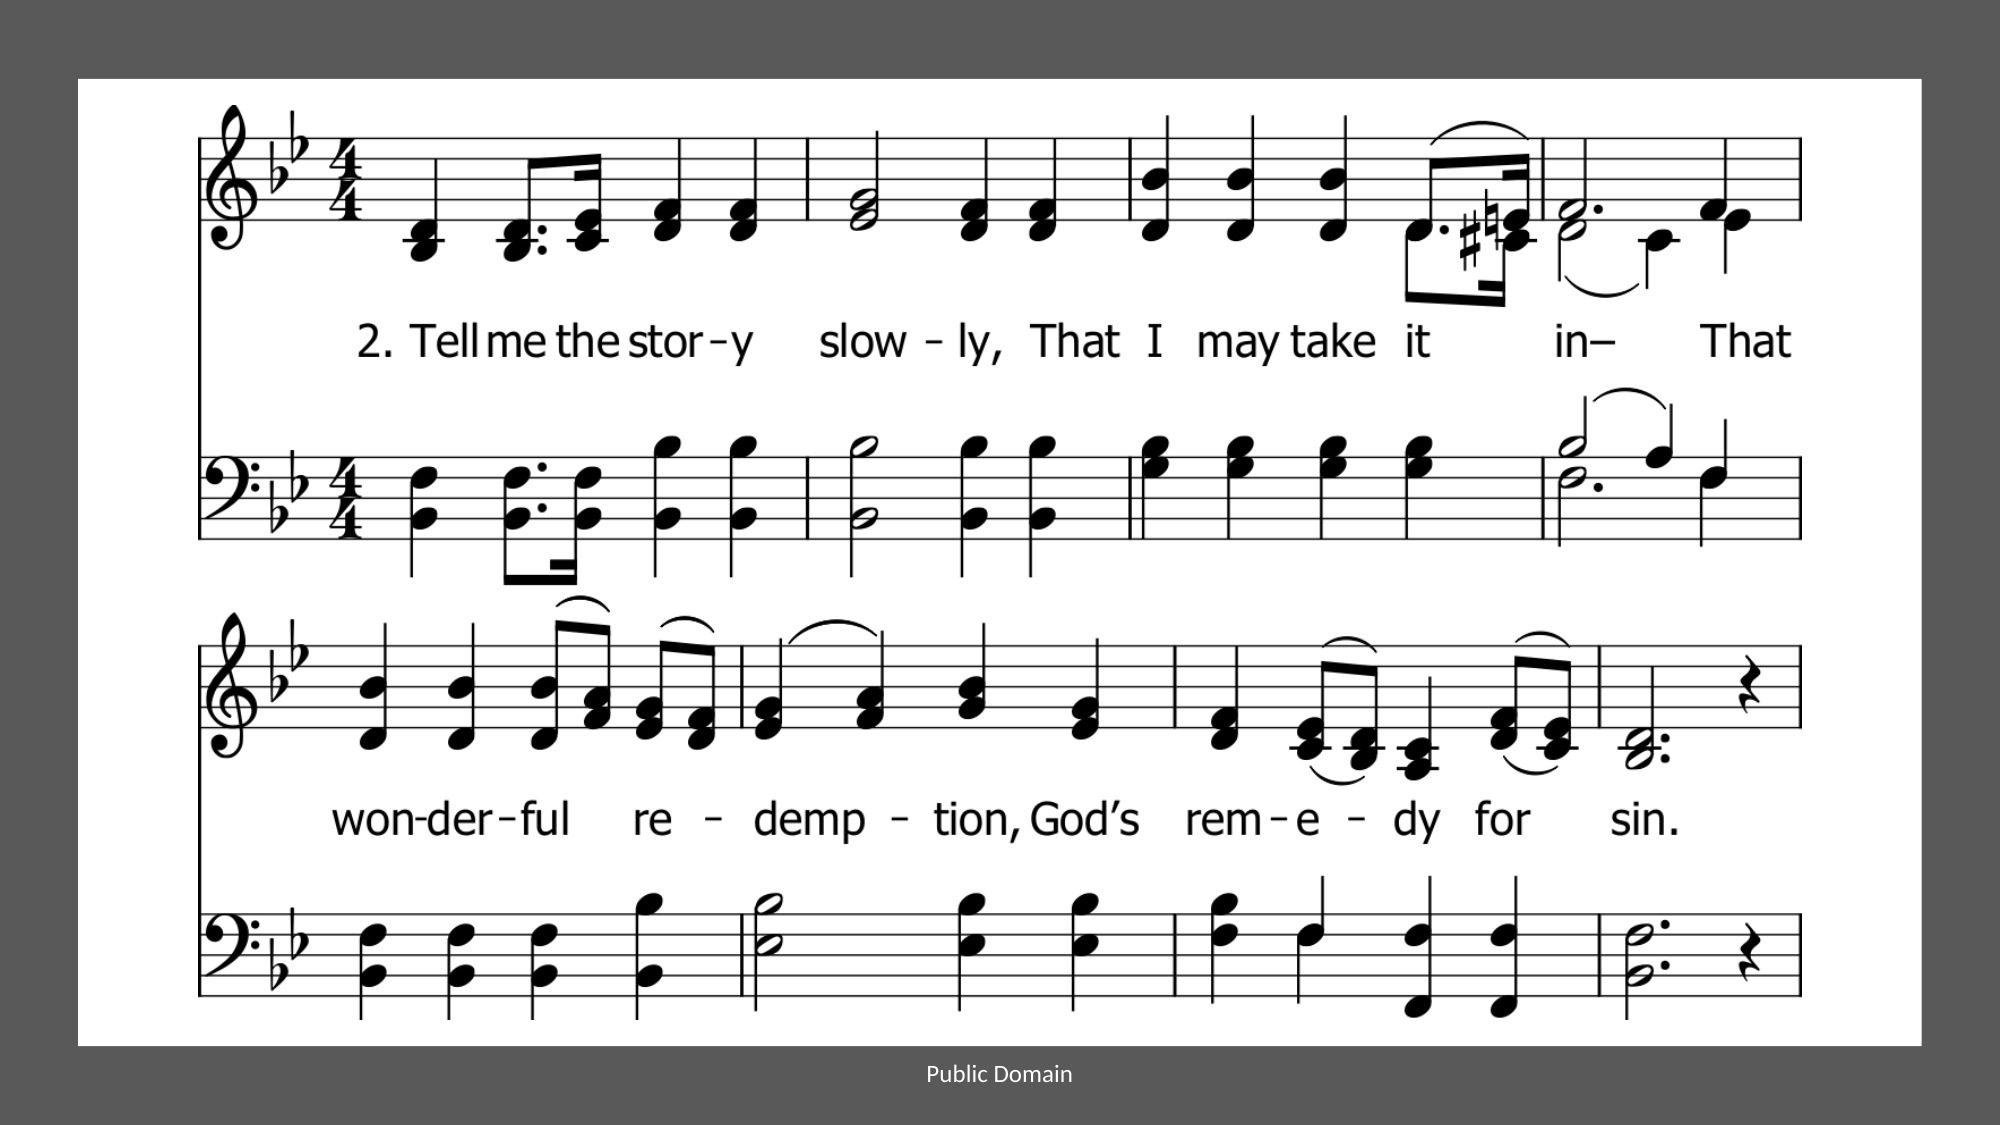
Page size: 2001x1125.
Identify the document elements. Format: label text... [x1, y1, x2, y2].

footer Public Domain [662, 1042, 1338, 1103]
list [198, 105, 1802, 1020]
text_box [0, 0, 2000, 1125]
text_box [77, 78, 1923, 1047]
